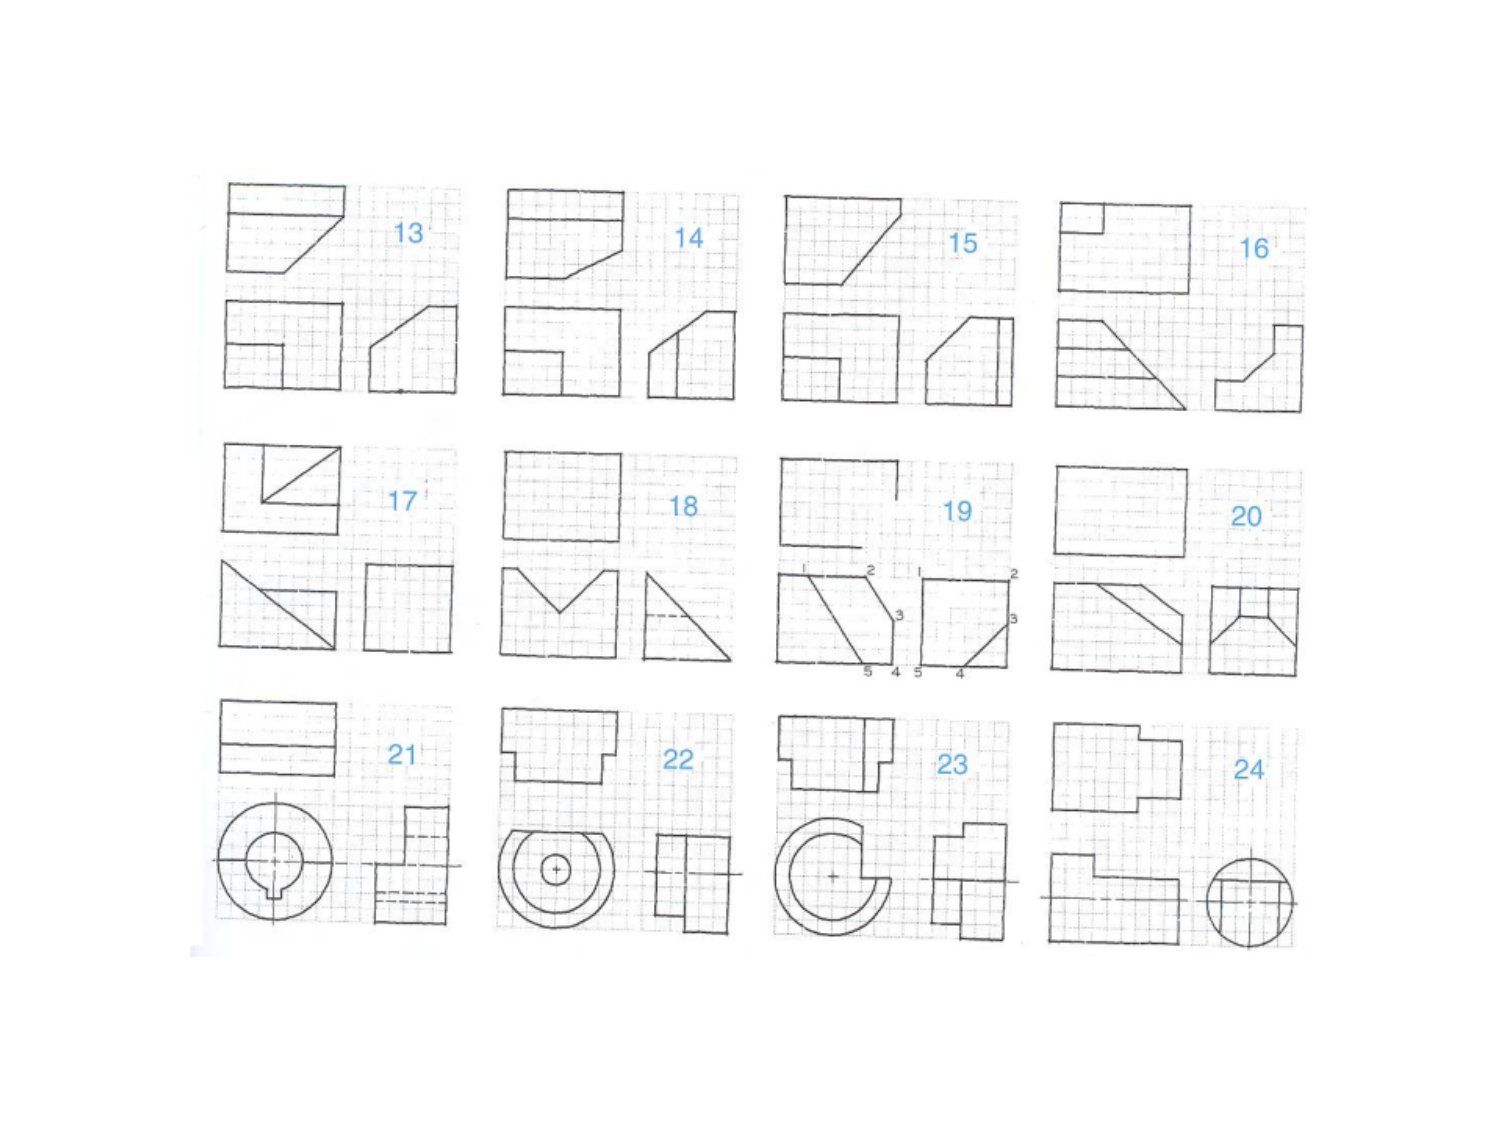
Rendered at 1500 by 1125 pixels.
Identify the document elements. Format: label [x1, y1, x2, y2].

picture [190, 167, 1310, 958]
